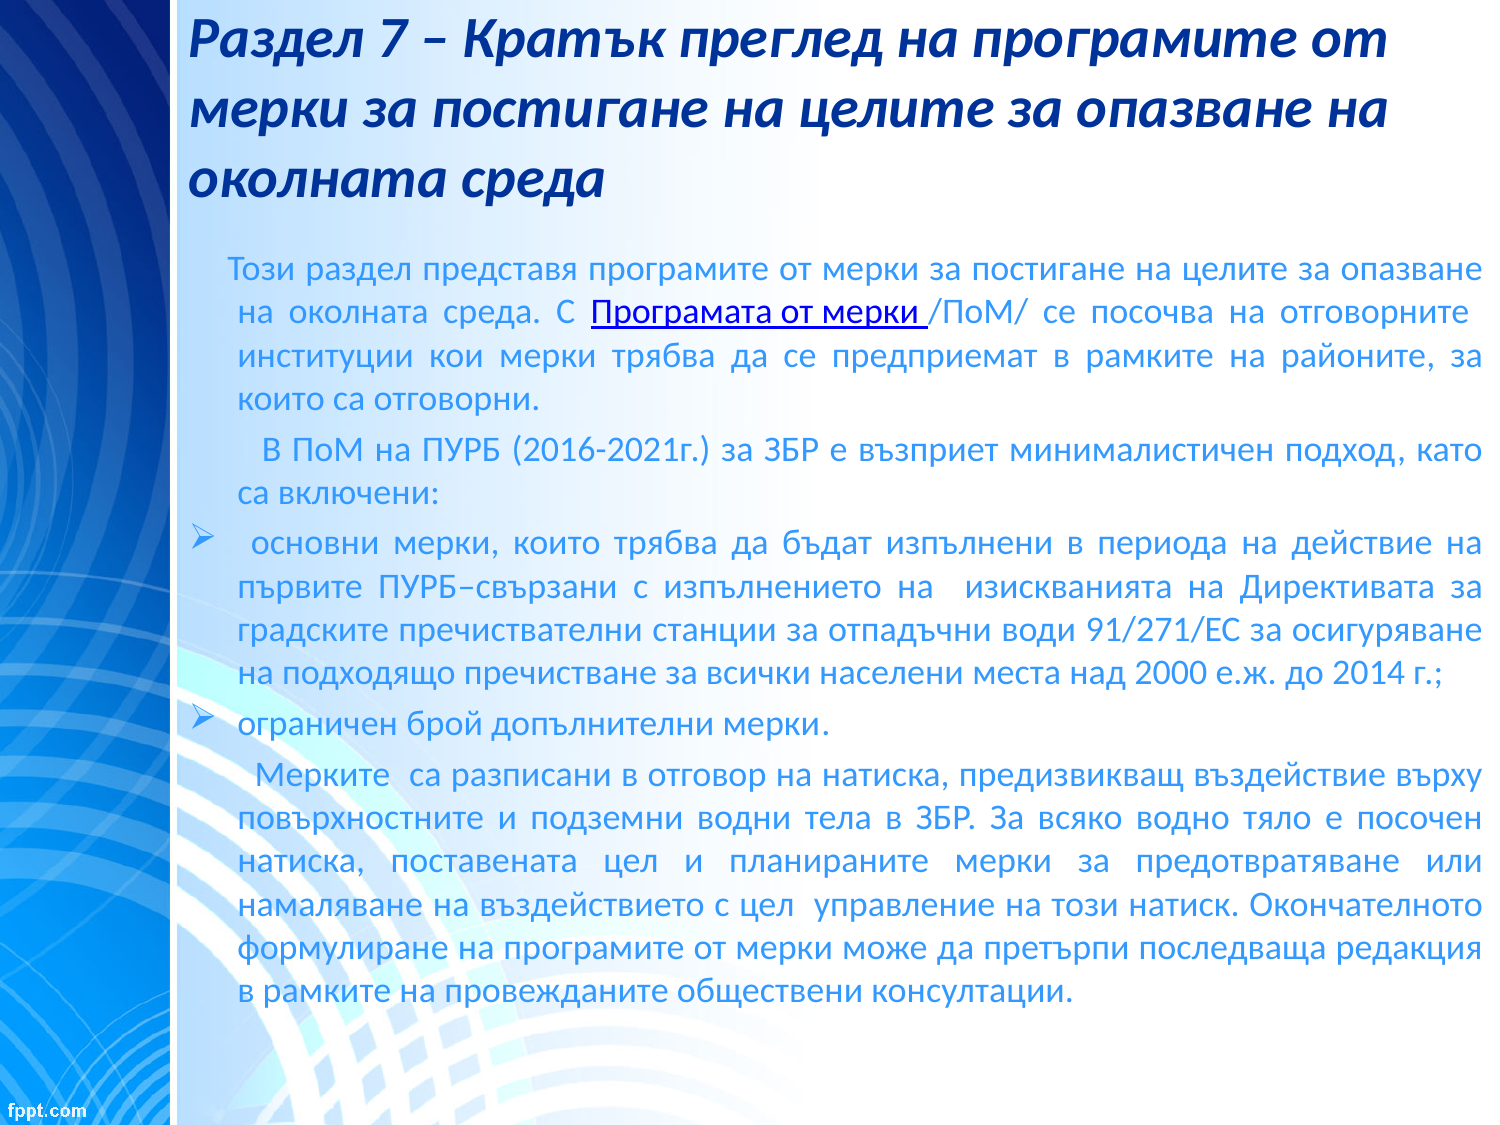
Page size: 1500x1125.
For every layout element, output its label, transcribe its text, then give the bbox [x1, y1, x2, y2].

picture [0, 0, 1500, 1125]
list Този раздел представя програмите от мерки за постигане на целите за опазване на околната среда. С Програмата от мерки /ПоМ/ се посочва на отговорните институции кои мерки трябва да се предприемат в рамките на районите, за които са отговорни. В ПоМ на ПУРБ (2016-2021г.) за ЗБР е възприет минималистичен подход, като са включени: основни мерки, които трябва да бъдат изпълнени в периода на действие на първите ПУРБ–свързани с изпълнението на изискванията на Директивата за градските пречиствателни станции за отпадъчни води 91/271/ЕС за осигуряване на подходящо пречистване за всички населени места над 2000 е.ж. до 2014 г.; ограничен брой допълнителни мерки. Мерките са разписани в отговор на натиска, предизвикващ въздействие върху повърхностните и подземни водни тела в ЗБР. За всяко водно тяло е посочен натиска, поставената цел и планираните мерки за предотвратяване или намаляване на въздействието с цел управление на този натиск. Окончателното формулиране на програмите от мерки може да претърпи последваща редакция в рамките на провежданите обществени консултации. [173, 236, 1500, 1089]
title Раздел 7 – Кратък преглед на програмите от мерки за постигане на целите за опазване на околната среда [173, 45, 1477, 233]
